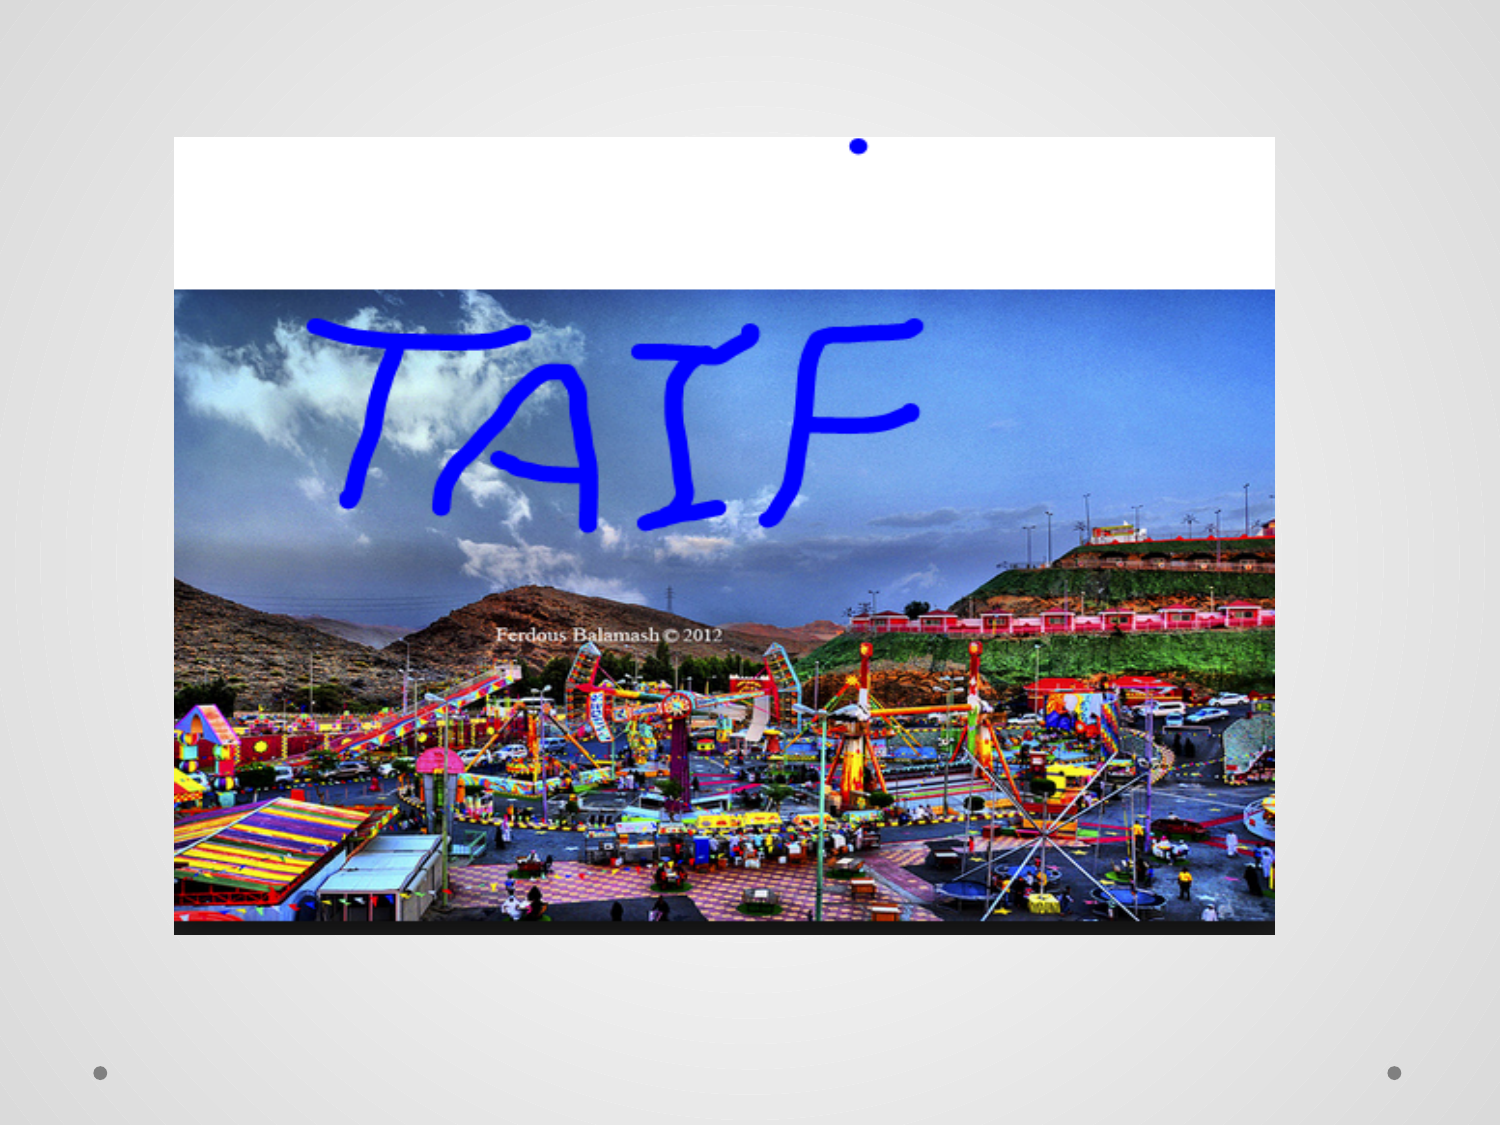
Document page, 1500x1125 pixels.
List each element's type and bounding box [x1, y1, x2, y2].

picture [174, 137, 1276, 935]
